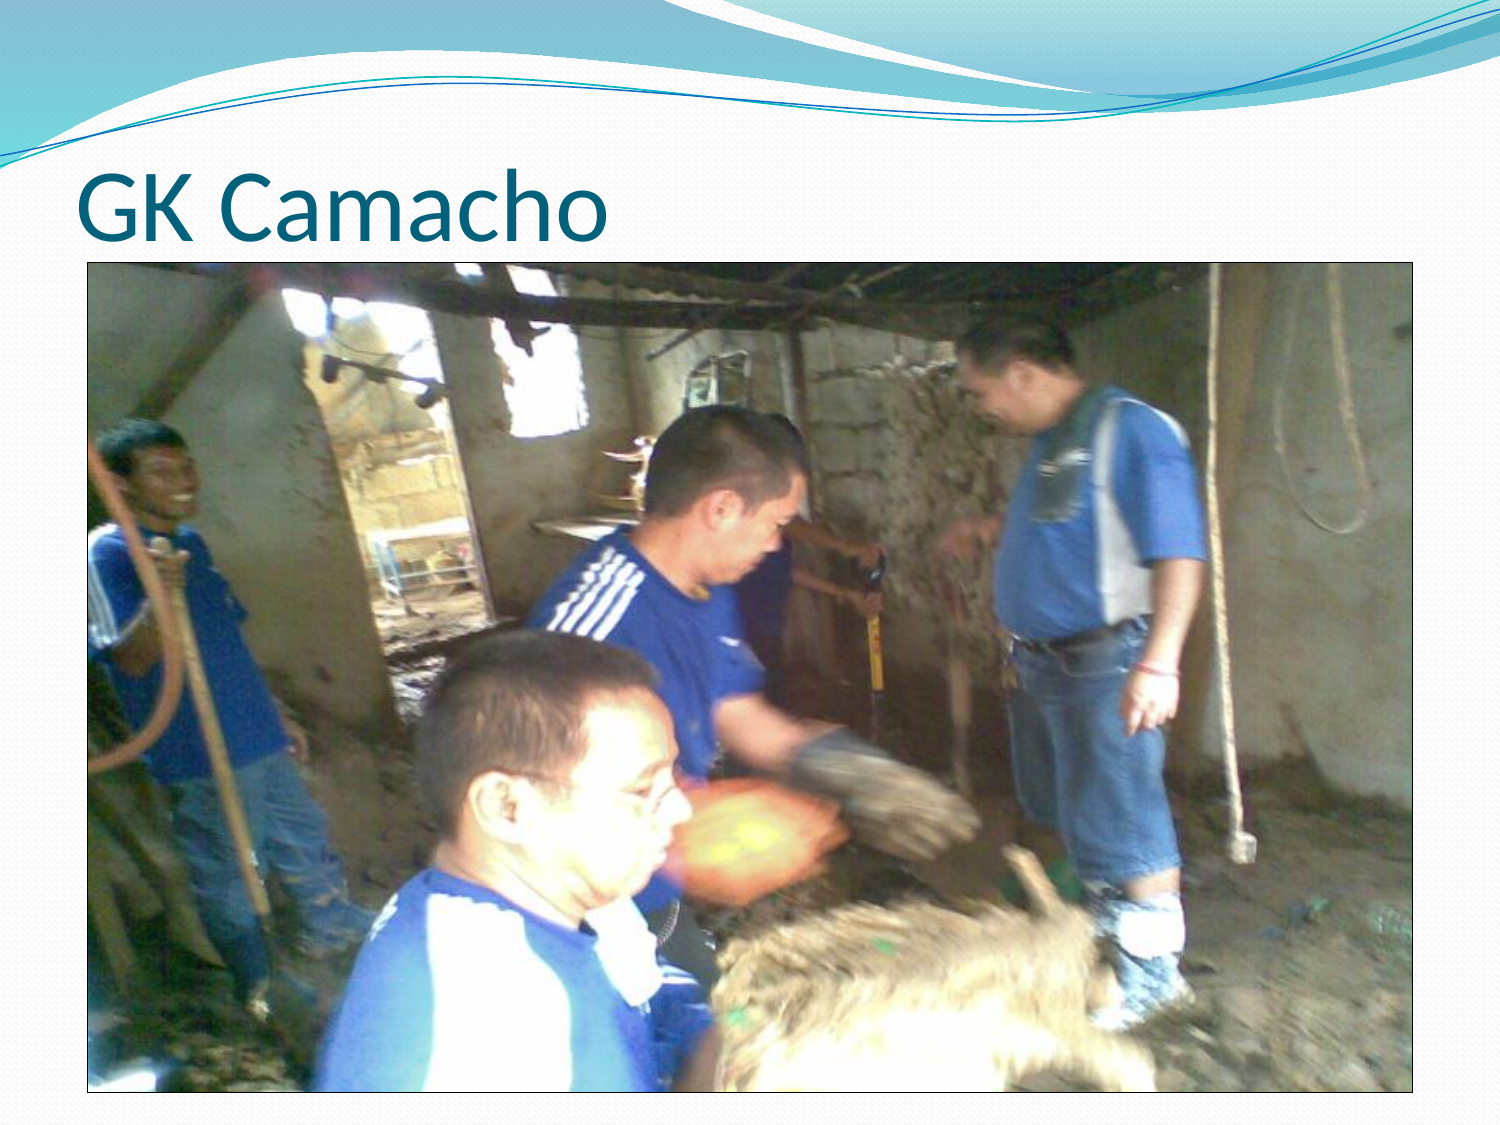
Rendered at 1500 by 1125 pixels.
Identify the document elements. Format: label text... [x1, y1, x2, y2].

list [87, 262, 1413, 1093]
title GK Camacho [75, 75, 1425, 263]
